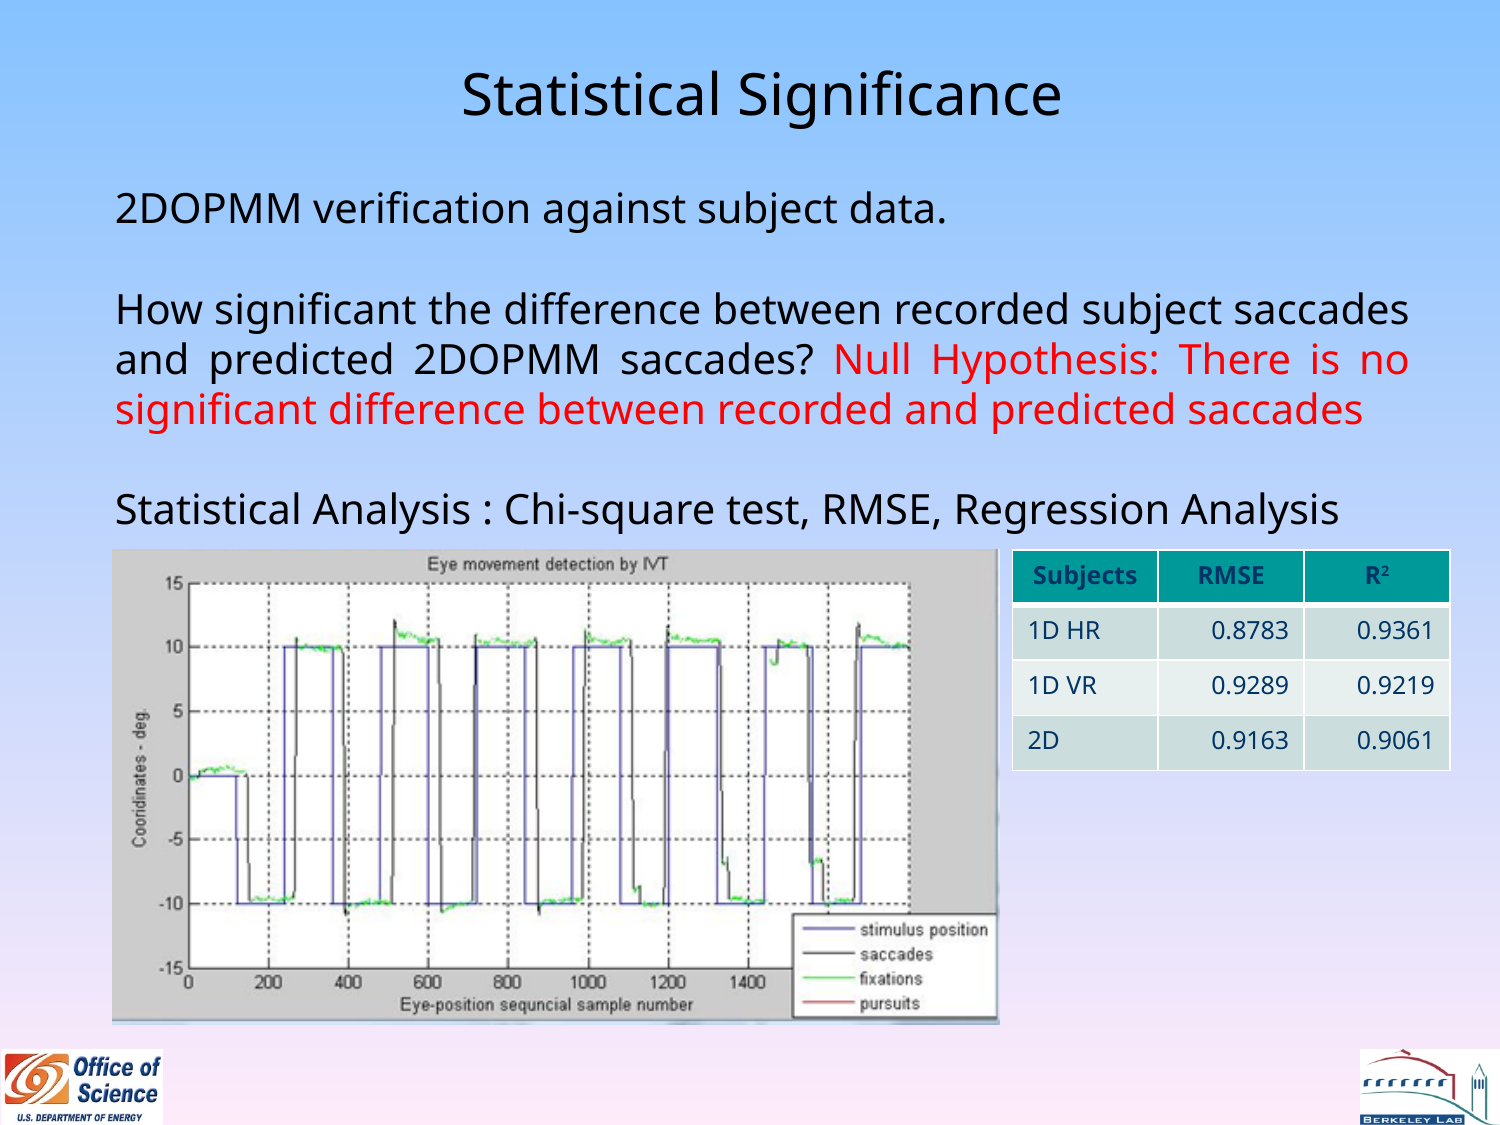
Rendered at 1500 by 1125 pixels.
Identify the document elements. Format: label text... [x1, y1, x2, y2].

picture [1, 1049, 163, 1125]
picture [1360, 1049, 1500, 1125]
text_box Statistical Significance [124, 50, 1400, 150]
picture [112, 549, 1001, 1026]
table_cell 0.9061 [1305, 716, 1449, 770]
table_cell 1D HR [1013, 608, 1157, 659]
table_cell 2D [1013, 716, 1157, 770]
table_cell 0.9163 [1159, 716, 1303, 770]
table_cell 0.9361 [1305, 608, 1449, 659]
table_header R2 [1305, 551, 1449, 602]
text_box 2DOPMM verification against subject data. How significant the difference between recorded subject saccades and predicted 2DOPMM saccades? Null Hypothesis: There is no significant difference between recorded and predicted saccades Statistical Analysis : Chi-square test, RMSE, Regression Analysis [99, 174, 1425, 1050]
table_cell 1D VR [1013, 661, 1157, 715]
table_cell 0.8783 [1159, 608, 1303, 659]
table_header RMSE [1159, 551, 1303, 602]
table_cell 0.9289 [1159, 661, 1303, 715]
table_cell 0.9219 [1305, 661, 1449, 715]
table_header Subjects [1013, 551, 1157, 602]
